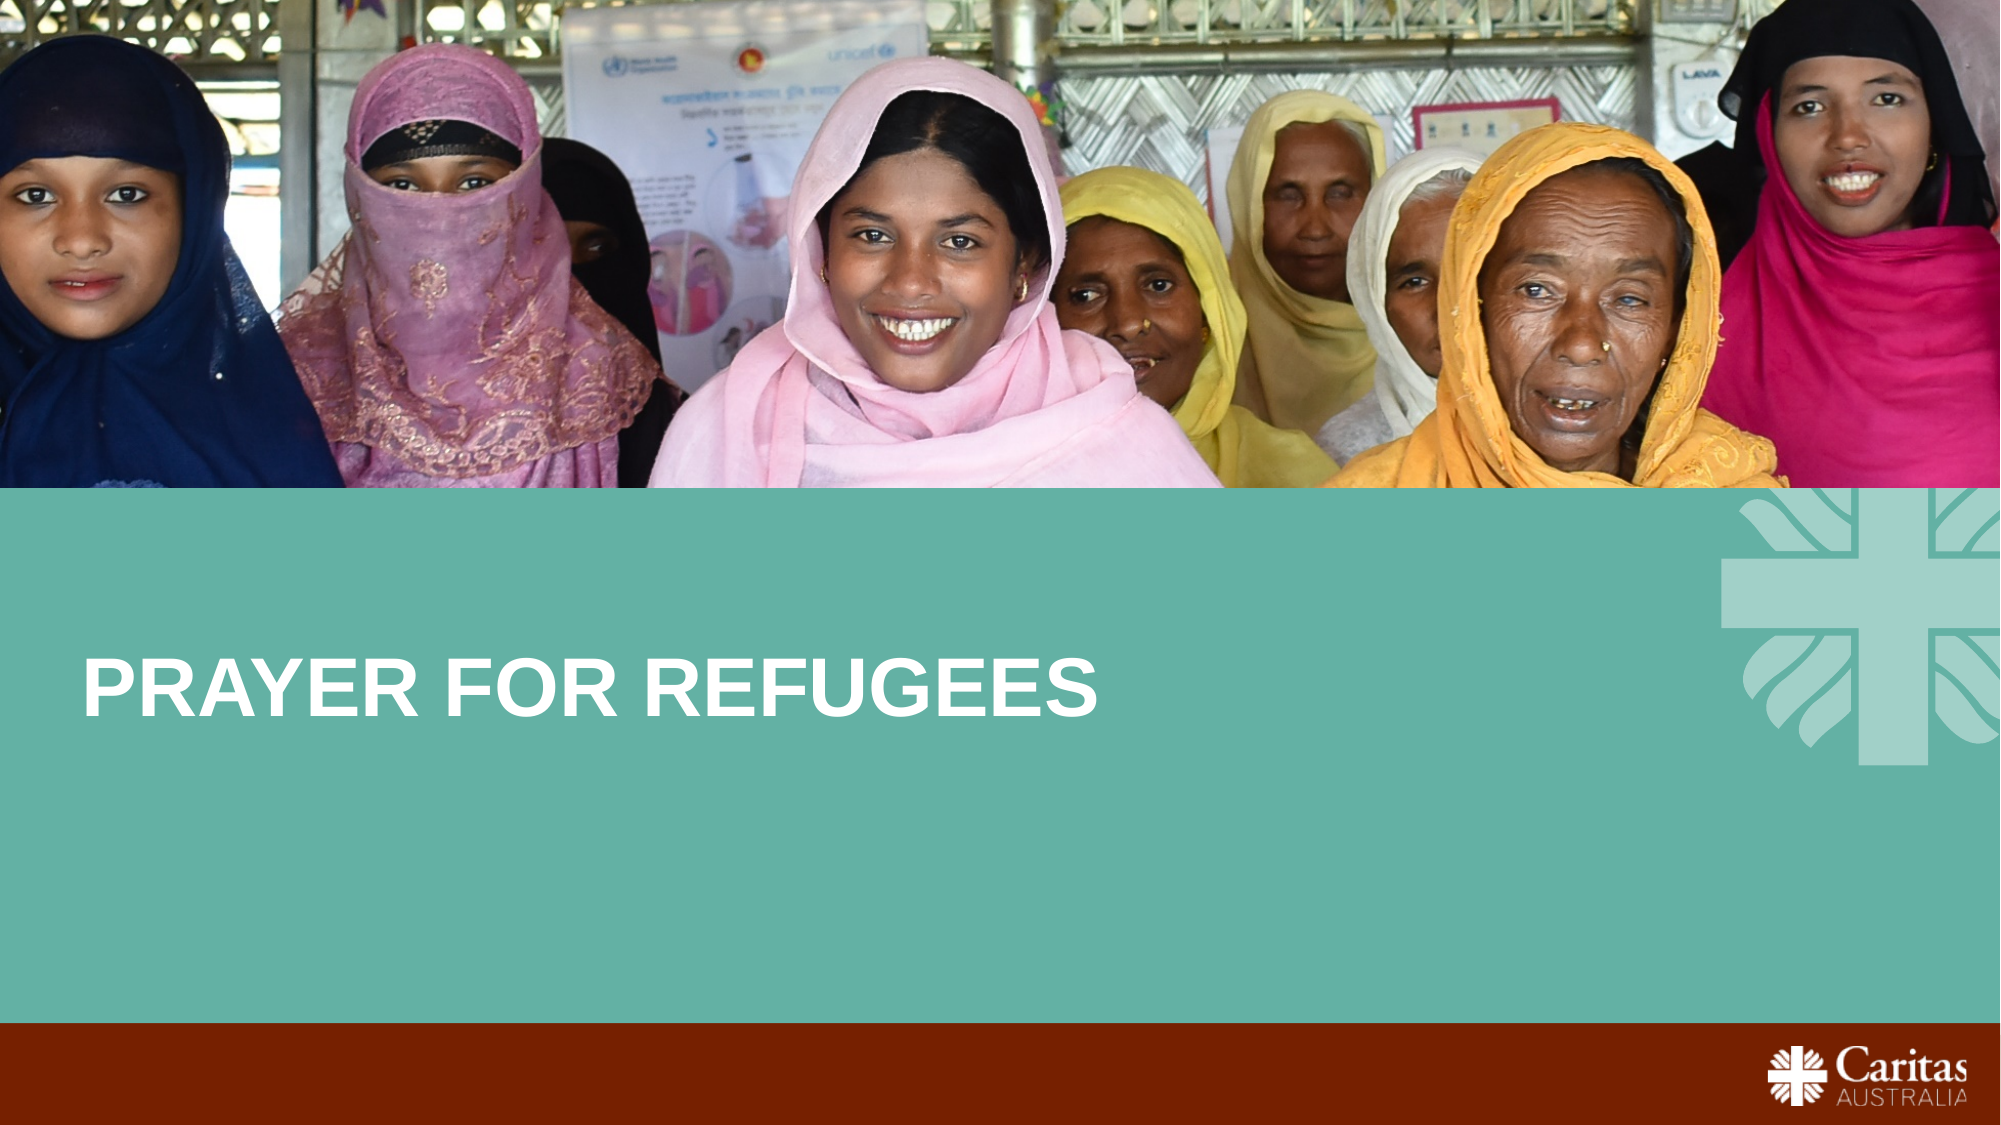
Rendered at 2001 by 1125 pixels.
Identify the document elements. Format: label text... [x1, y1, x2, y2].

picture [0, 0, 2000, 488]
title Prayer for refugees [67, 534, 1804, 742]
